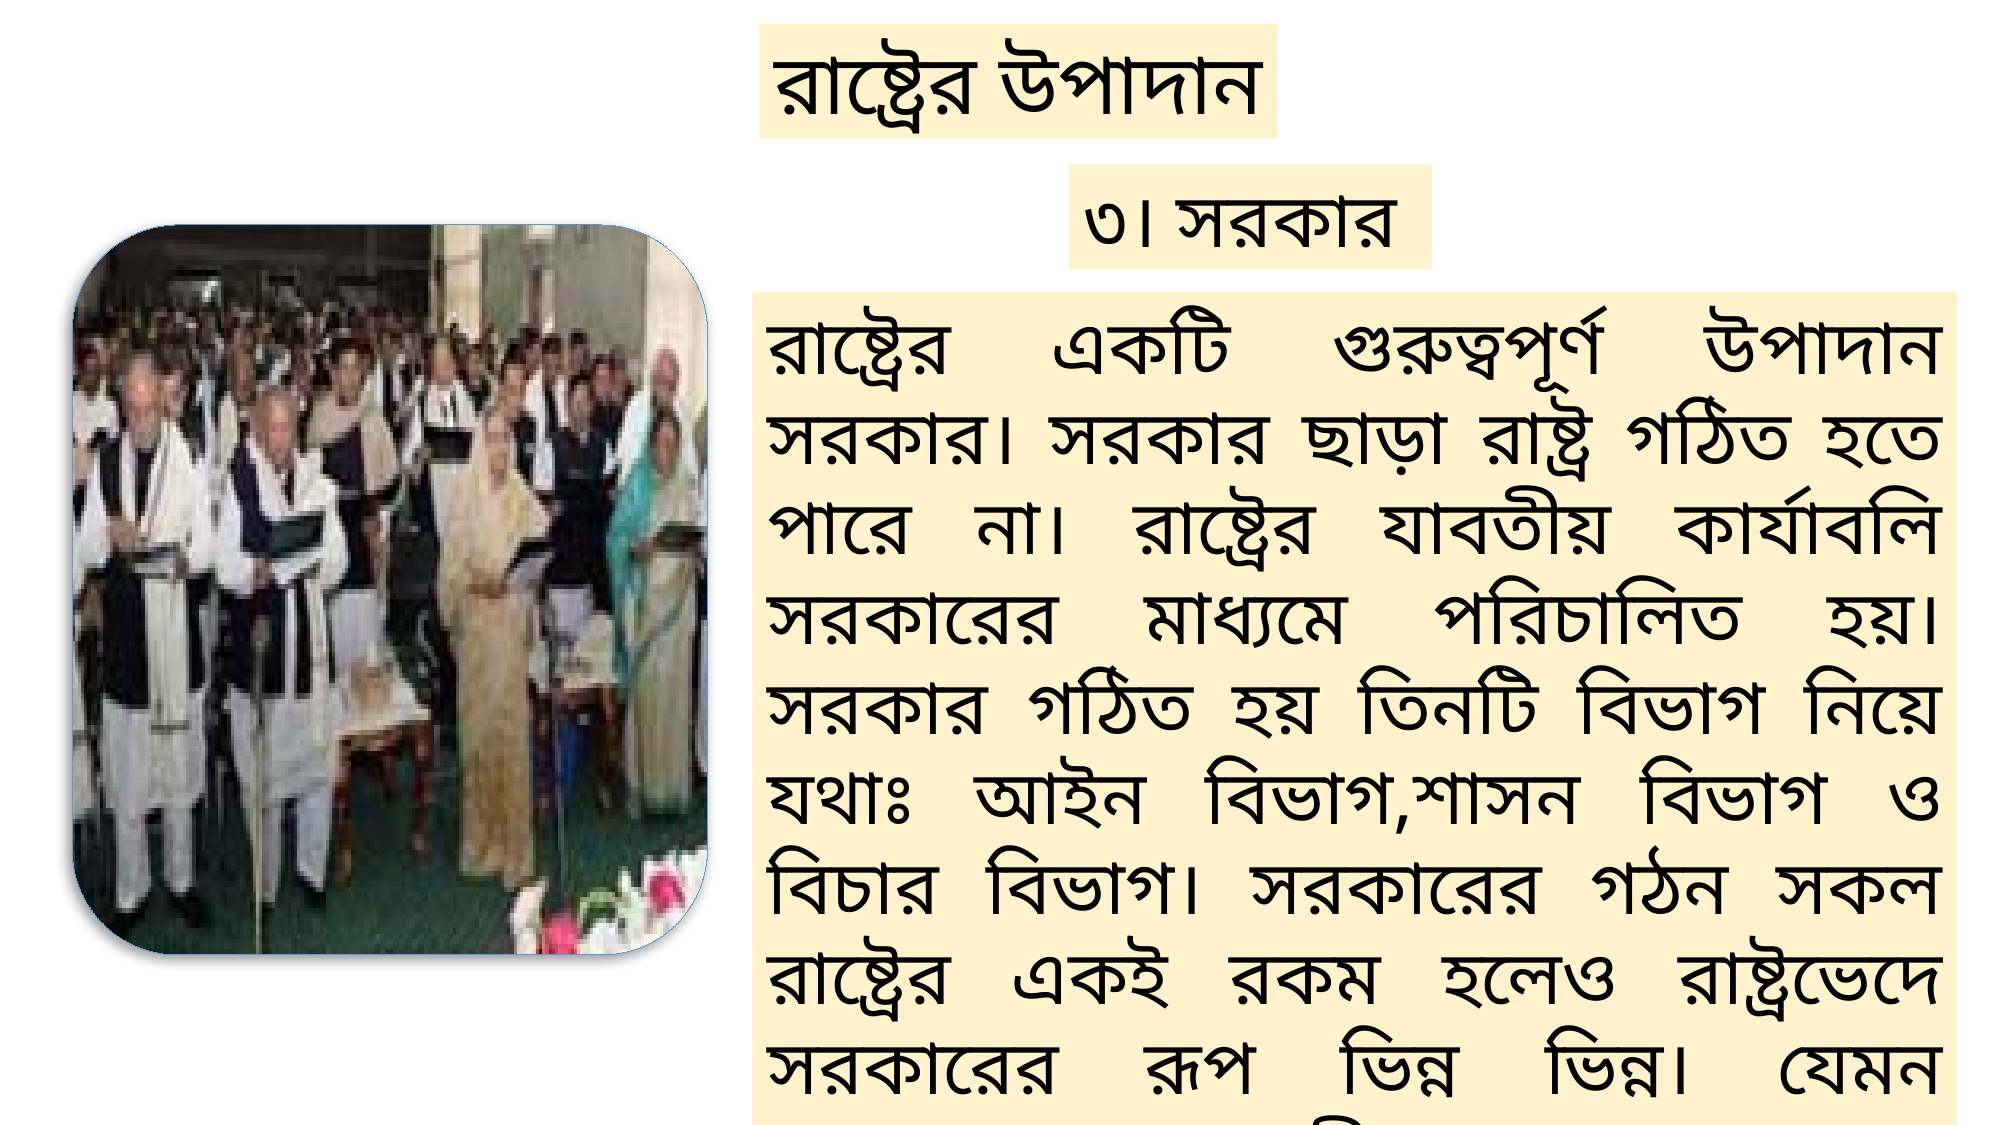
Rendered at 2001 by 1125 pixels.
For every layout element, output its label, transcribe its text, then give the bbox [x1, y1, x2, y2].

picture [72, 224, 708, 955]
text_box ৩। সরকার [1069, 164, 1432, 270]
text_box রাষ্ট্রের উপাদান [759, 23, 1278, 139]
text_box রাষ্ট্রের একটি গুরুত্বপূর্ণ উপাদান সরকার। সরকার ছাড়া রাষ্ট্র গঠিত হতে পারে না। রাষ্ট্রের যাবতীয় কার্যাবলি সরকারের মাধ্যমে পরিচালিত হয়। সরকার গঠিত হয় তিনটি বিভাগ নিয়ে যথাঃ আইন বিভাগ,শাসন বিভাগ ও বিচার বিভাগ। সরকারের গঠন সকল রাষ্ট্রের একই রকম হলেও রাষ্ট্রভেদে সরকারের রূপ ভিন্ন ভিন্ন। যেমন বাংলাদেশে সংসদীয় সরকার,আবার মার্কিন যক্ত রাষ্ট্রে রাষ্ট্রপতি শাসিত সরকার। [752, 291, 1958, 1125]
